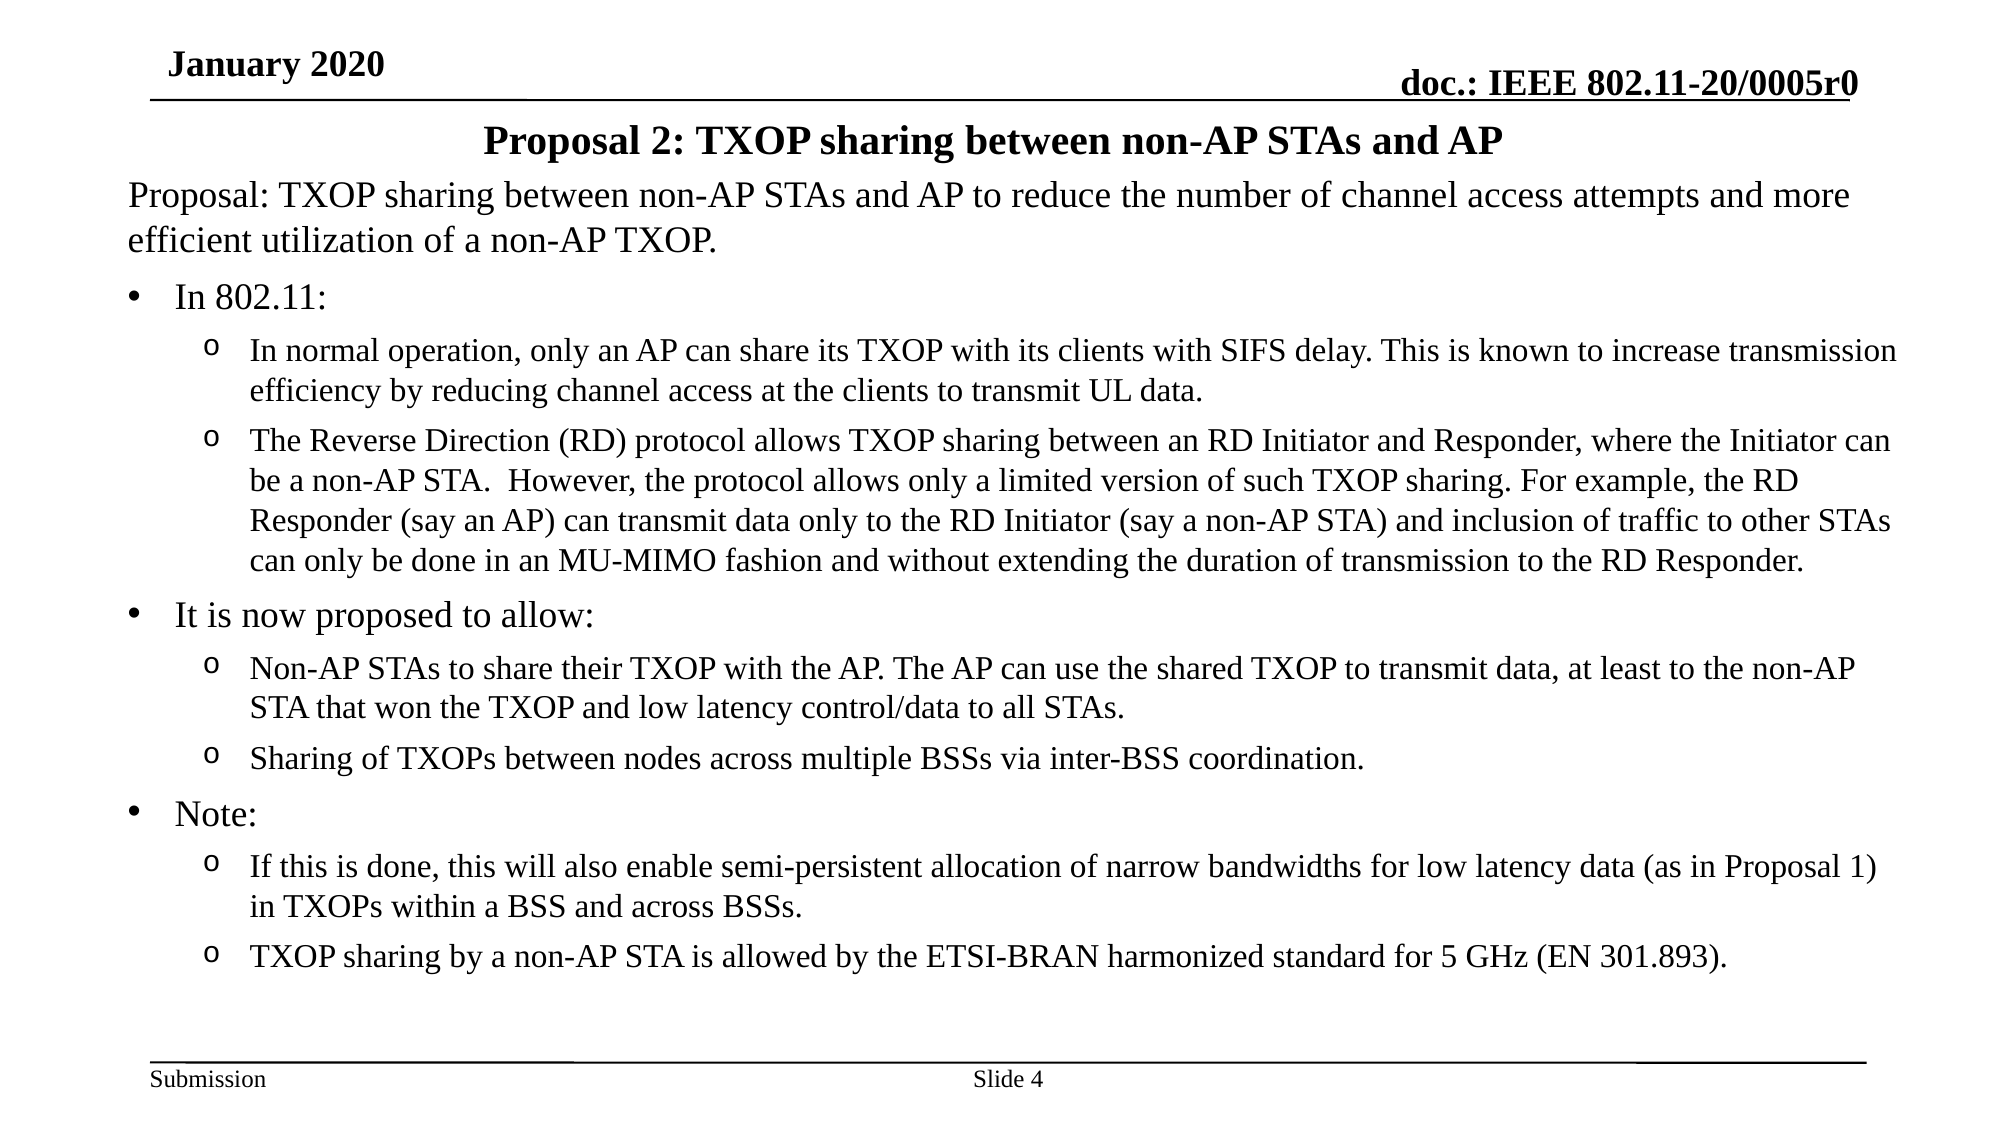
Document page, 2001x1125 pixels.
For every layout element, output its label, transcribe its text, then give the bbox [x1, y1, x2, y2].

list Proposal: TXOP sharing between non-AP STAs and AP to reduce the number of channel access attempts and more efficient utilization of a non-AP TXOP. In 802.11: In normal operation, only an AP can share its TXOP with its clients with SIFS delay. This is known to increase transmission efficiency by reducing channel access at the clients to transmit UL data. The Reverse Direction (RD) protocol allows TXOP sharing between an RD Initiator and Responder, where the Initiator can be a non-AP STA. However, the protocol allows only a limited version of such TXOP sharing. For example, the RD Responder (say an AP) can transmit data only to the RD Initiator (say a non-AP STA) and inclusion of traffic to other STAs can only be done in an MU-MIMO fashion and without extending the duration of transmission to the RD Responder. It is now proposed to allow: Non-AP STAs to share their TXOP with the AP. The AP can use the shared TXOP to transmit data, at least to the non-AP STA that won the TXOP and low latency control/data to all STAs. Sharing of TXOPs between nodes across multiple BSSs via inter-BSS coordination. Note: If this is done, this will also enable semi-persistent allocation of narrow bandwidths for low latency data (as in Proposal 1) in TXOPs within a BSS and across BSSs. TXOP sharing by a non-AP STA is allowed by the ETSI-BRAN harmonized standard for 5 GHz (EN 301.893). [75, 162, 1925, 1013]
title Proposal 2: TXOP sharing between non-AP STAs and AP [112, 87, 1875, 162]
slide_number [152, 54, 563, 100]
slide_number Slide 4 [950, 1062, 1066, 1122]
